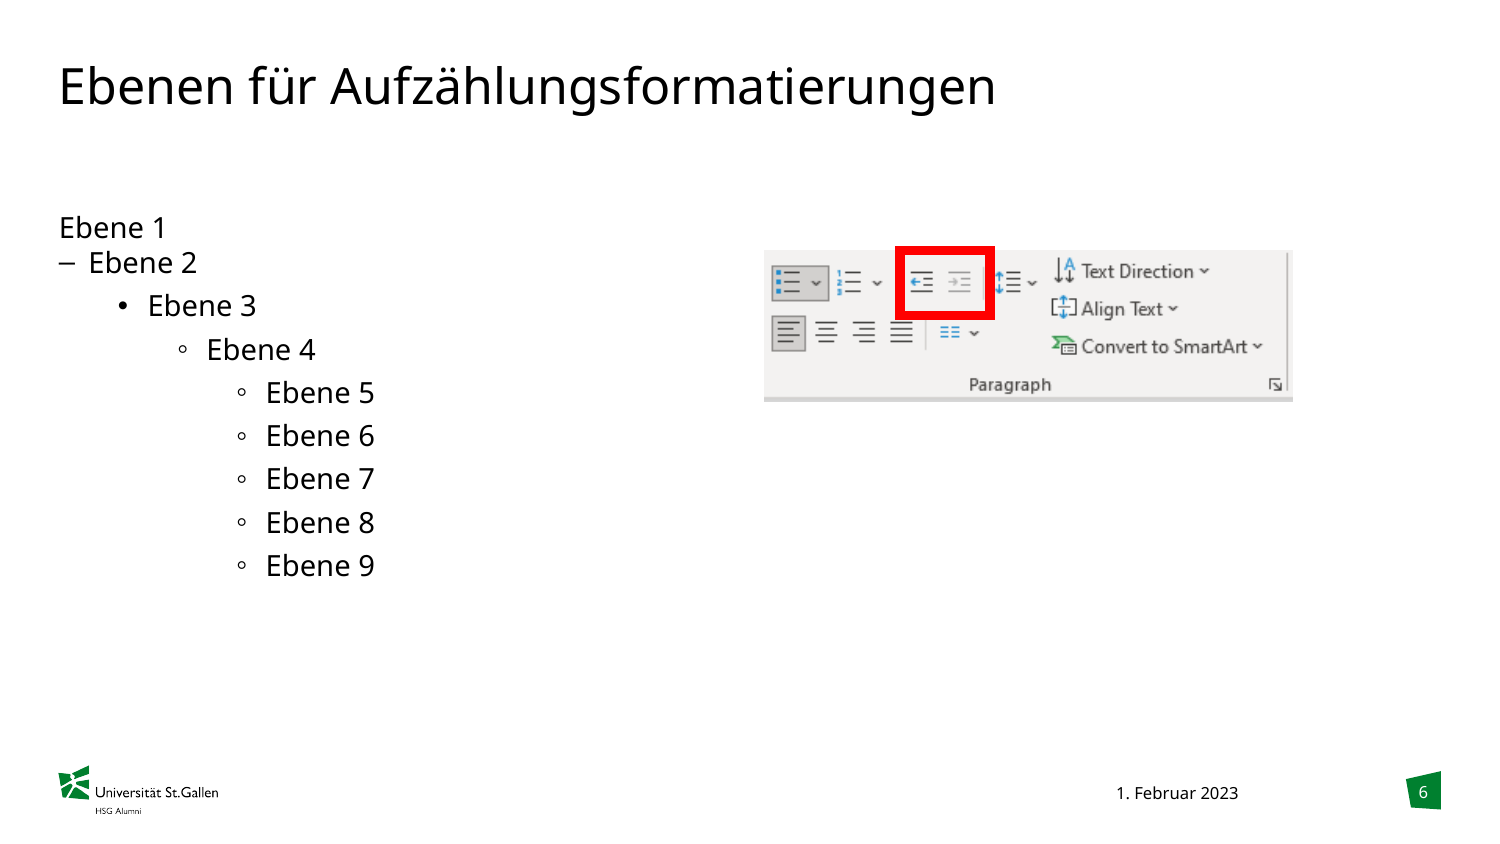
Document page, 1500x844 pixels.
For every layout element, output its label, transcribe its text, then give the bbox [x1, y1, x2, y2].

picture [58, 765, 218, 814]
picture [764, 250, 1293, 402]
list Ebene 1 Ebene 2 Ebene 3 Ebene 4 Ebene 5 Ebene 6 Ebene 7 Ebene 8 Ebene 9 [58, 209, 1442, 735]
title Ebenen für Aufzählungsformatierungen [58, 61, 1442, 162]
slide_number 6 [1405, 782, 1442, 827]
